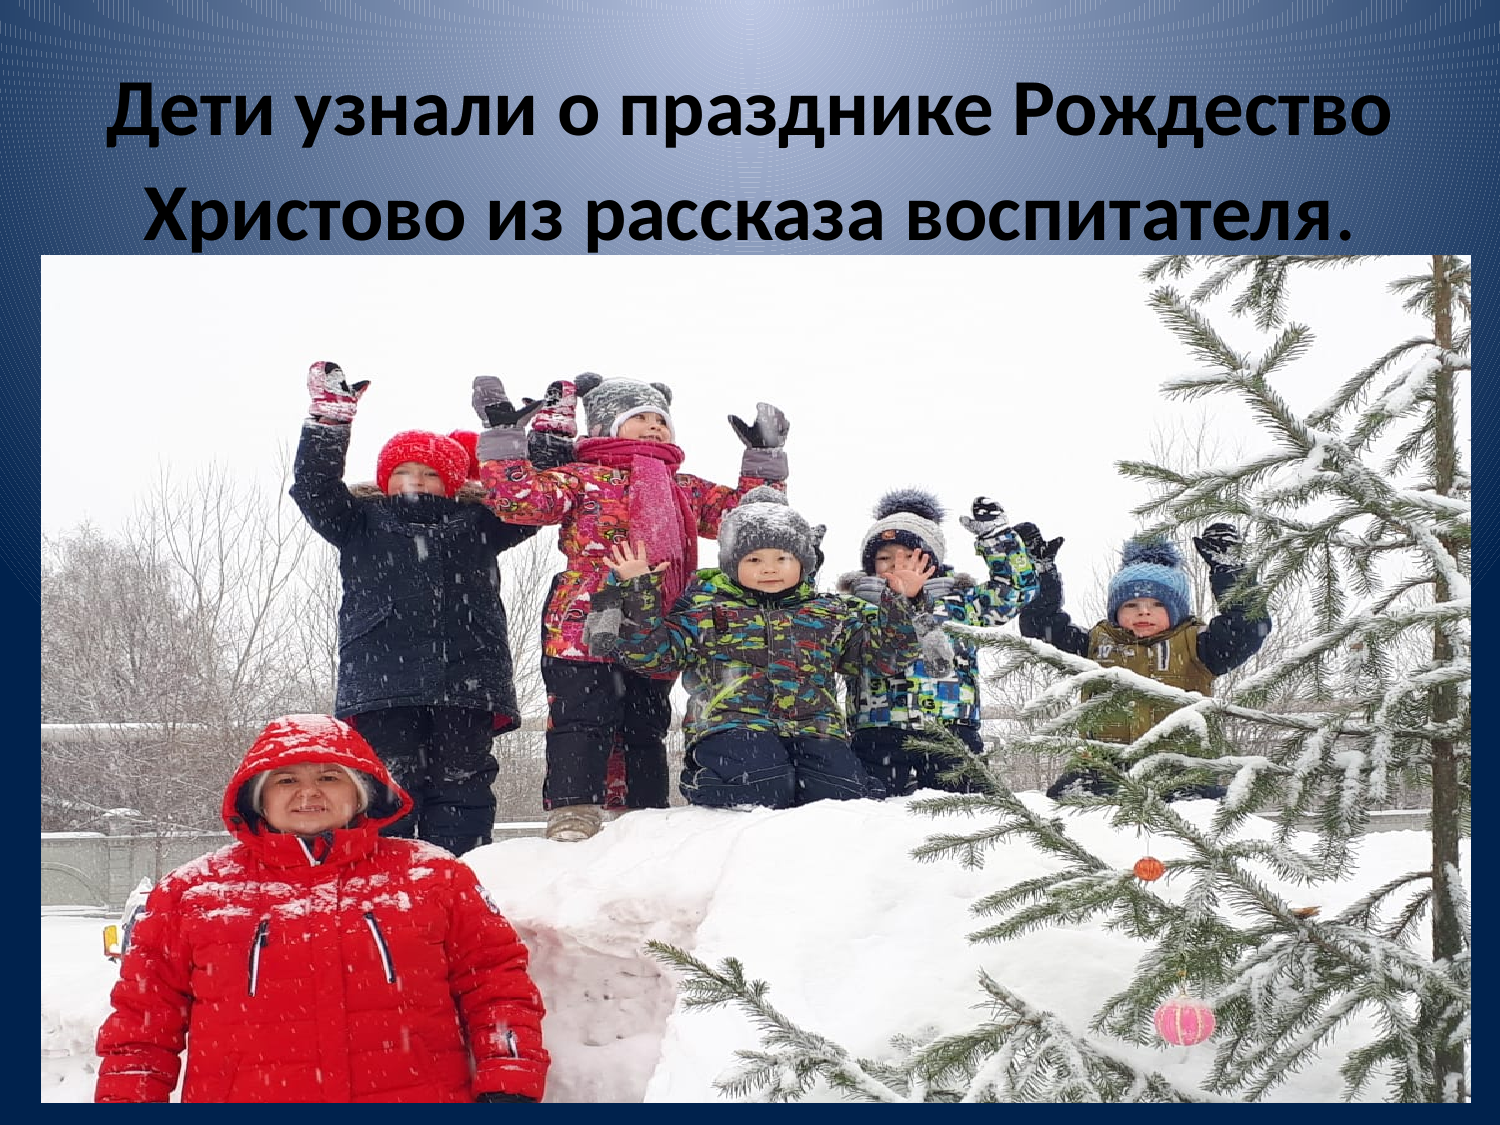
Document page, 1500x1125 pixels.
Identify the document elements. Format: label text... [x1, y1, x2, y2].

picture [41, 255, 1471, 1103]
title Дети узнали о празднике Рождество Христово из рассказа воспитателя. [75, 45, 1425, 253]
